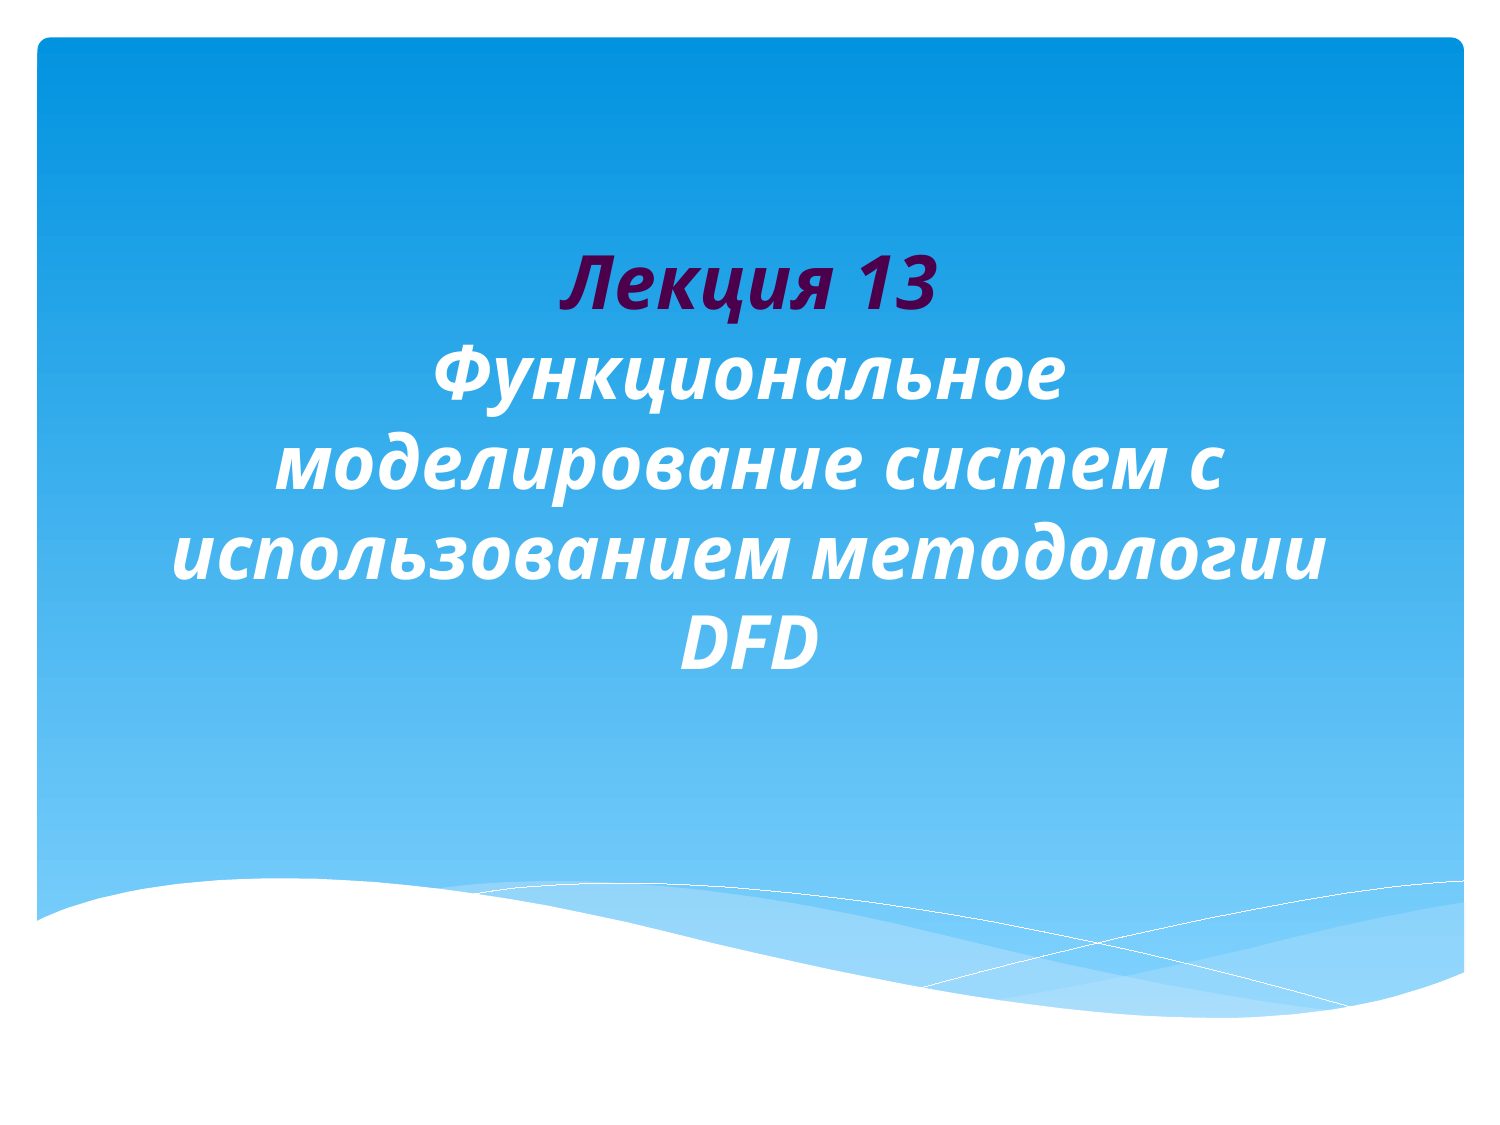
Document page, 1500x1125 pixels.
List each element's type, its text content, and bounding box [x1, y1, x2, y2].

title Лекция 13 Функциональное моделирование систем с использованием методологии DFD [112, 262, 1388, 693]
